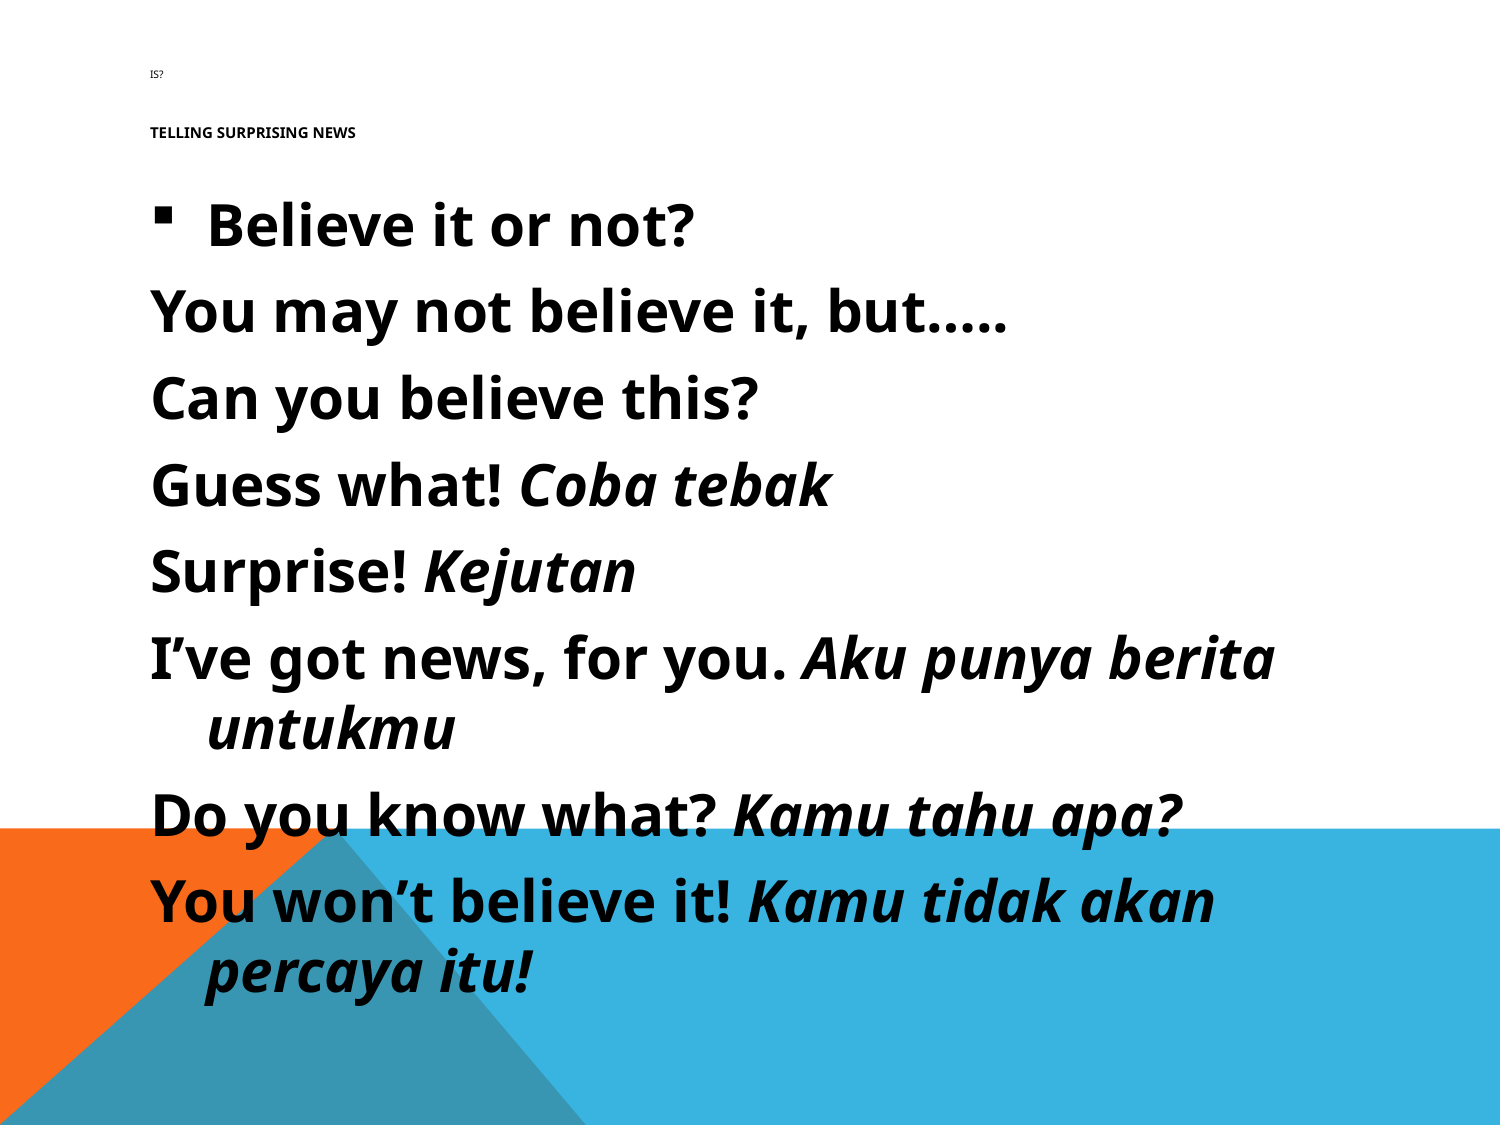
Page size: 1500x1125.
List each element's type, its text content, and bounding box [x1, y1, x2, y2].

list Believe it or not? You may not believe it, but….. Can you believe this? Guess what! Coba tebak Surprise! Kejutan I’ve got news, for you. Aku punya berita untukmu Do you know what? Kamu tahu apa? You won’t believe it! Kamu tidak akan percaya itu! [135, 180, 1369, 768]
title is? Telling Surprising News [135, 60, 1369, 150]
